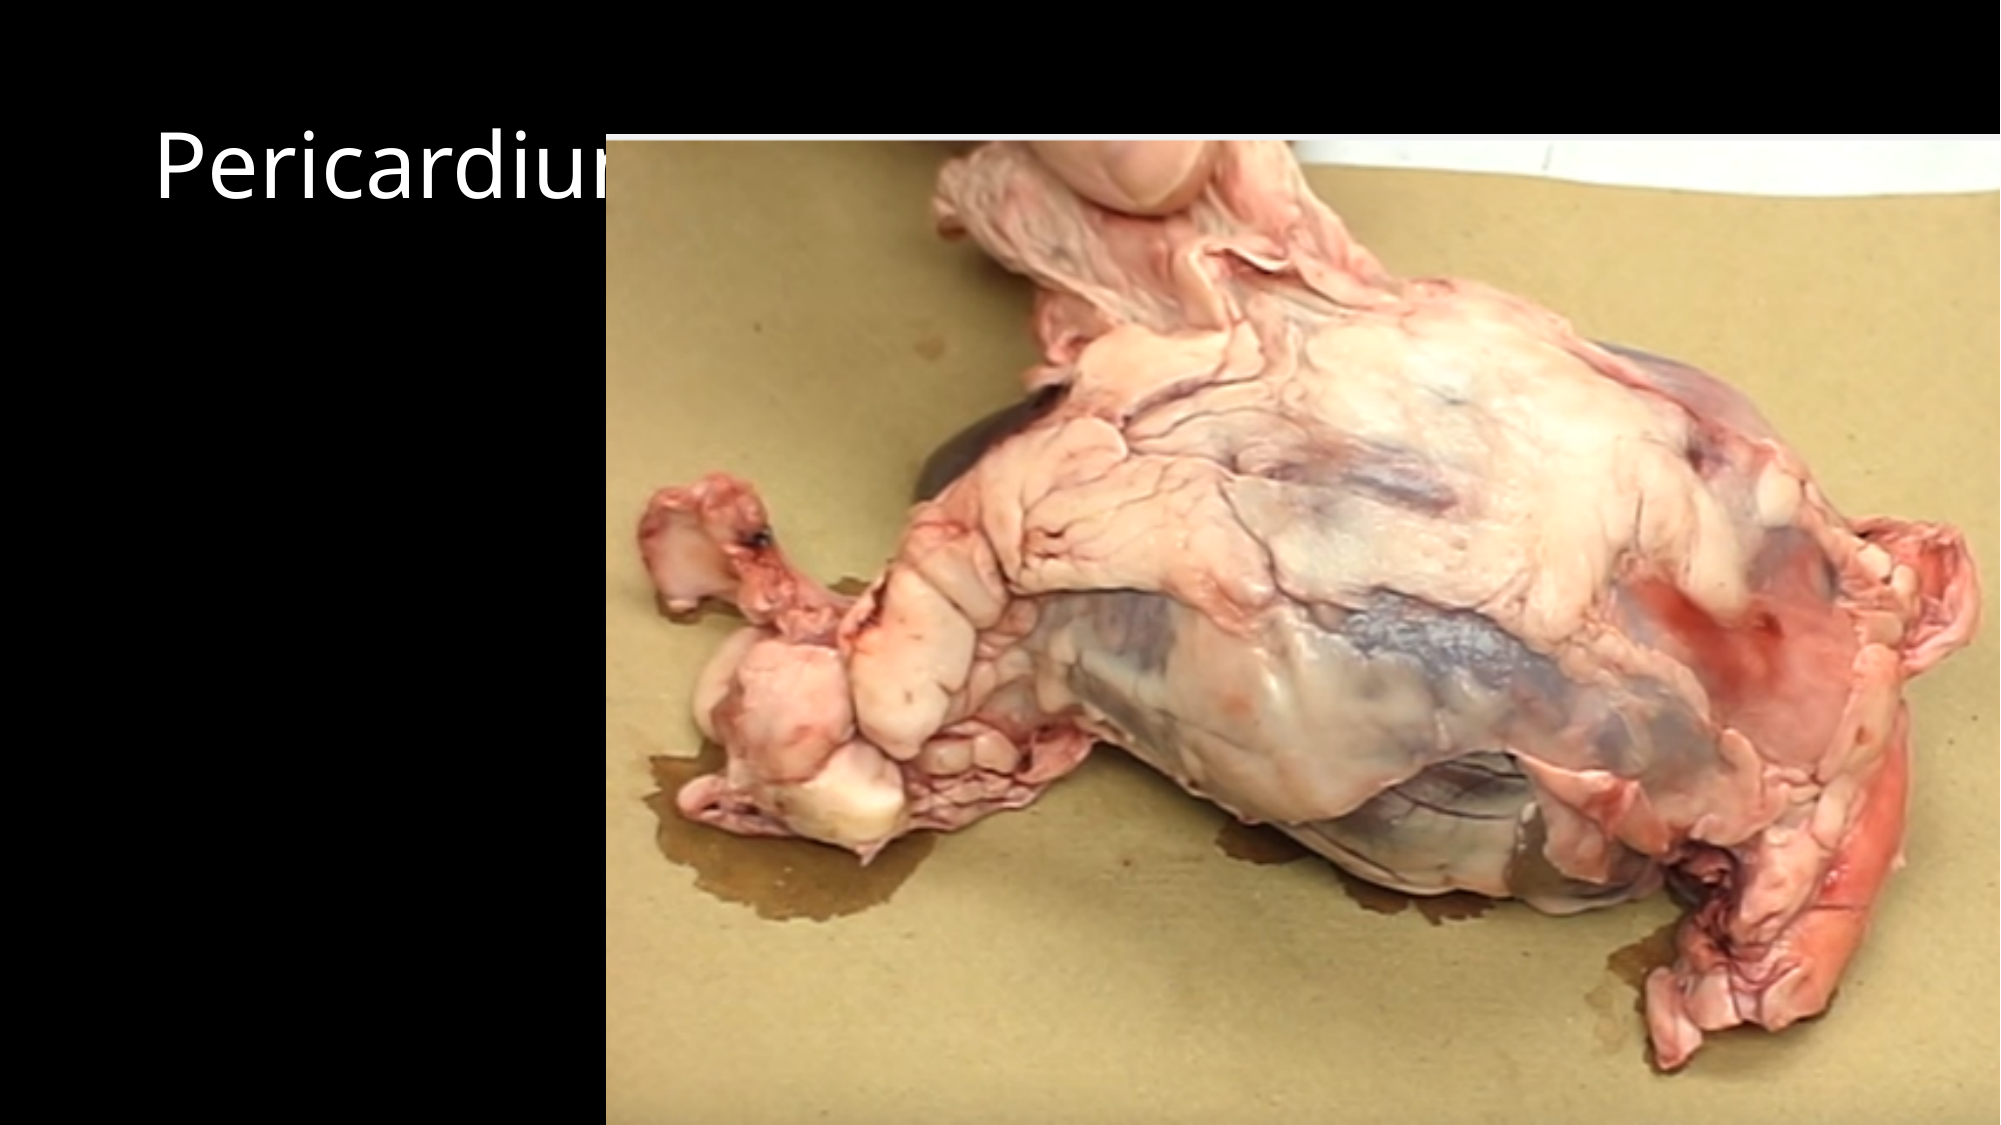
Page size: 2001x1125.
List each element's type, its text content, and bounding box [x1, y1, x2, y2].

title Pericardium [137, 59, 1863, 278]
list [606, 134, 2000, 1125]
